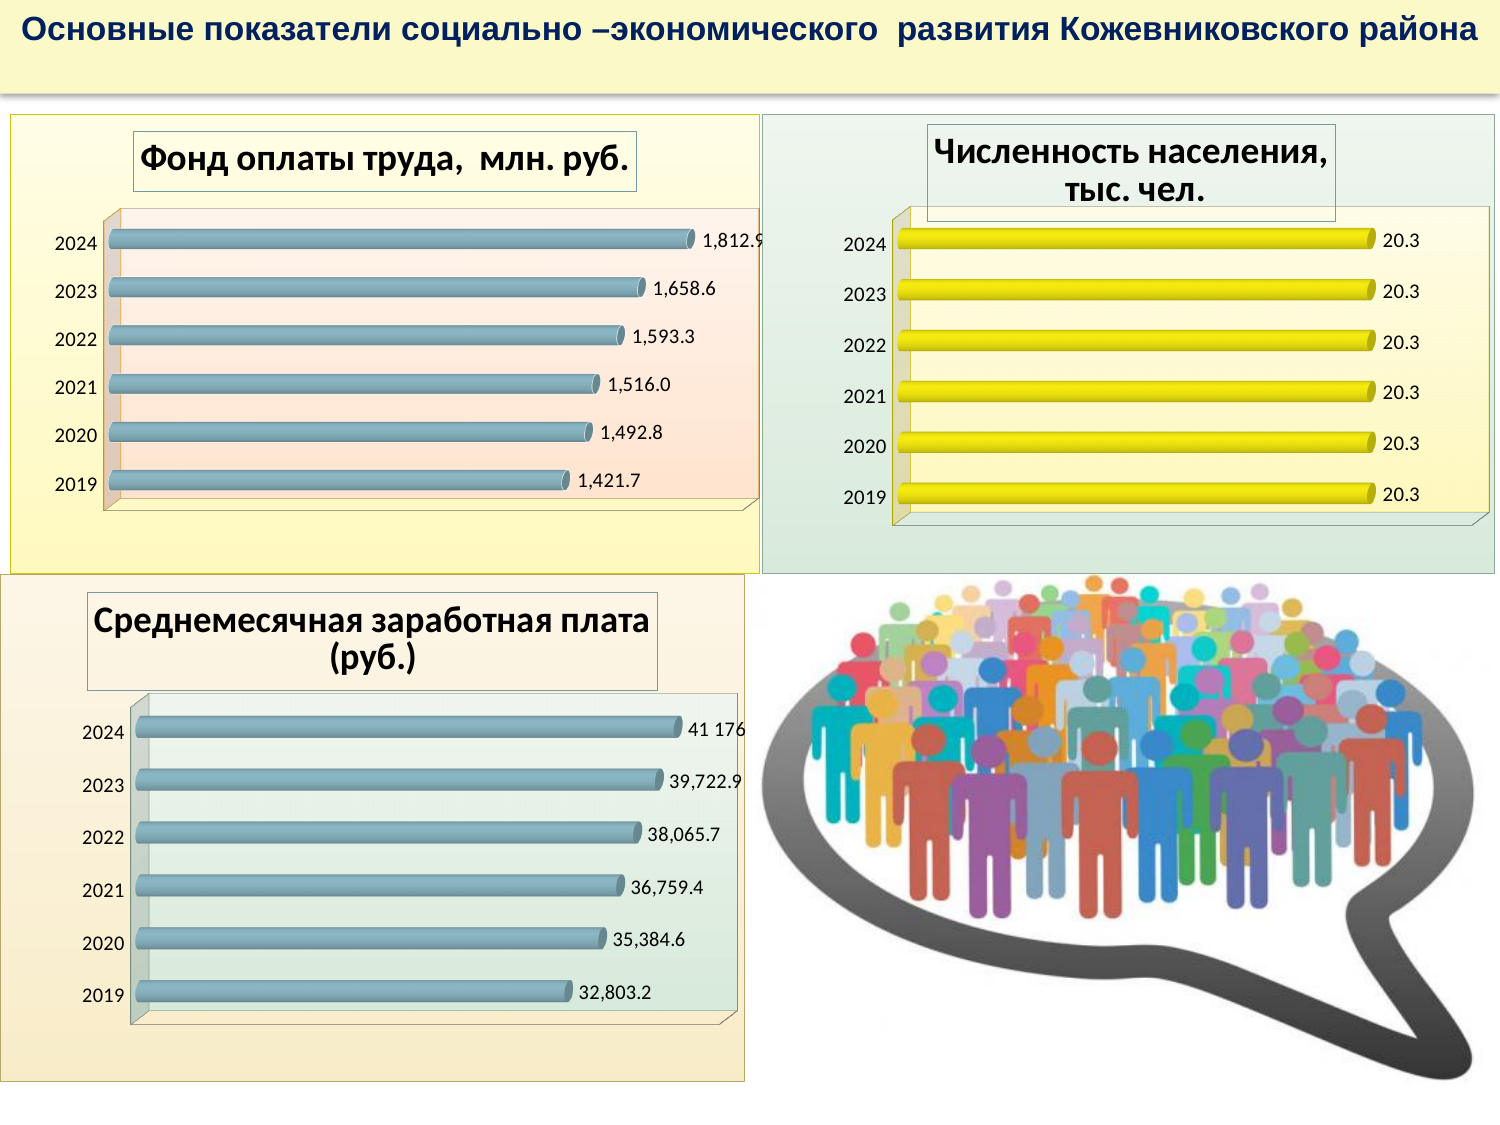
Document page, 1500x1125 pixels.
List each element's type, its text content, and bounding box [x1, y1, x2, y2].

picture [746, 574, 1491, 1085]
text_box Основные показатели социально –экономического развития Кожевниковского района [0, 0, 1500, 94]
chart [0, 113, 1495, 1083]
